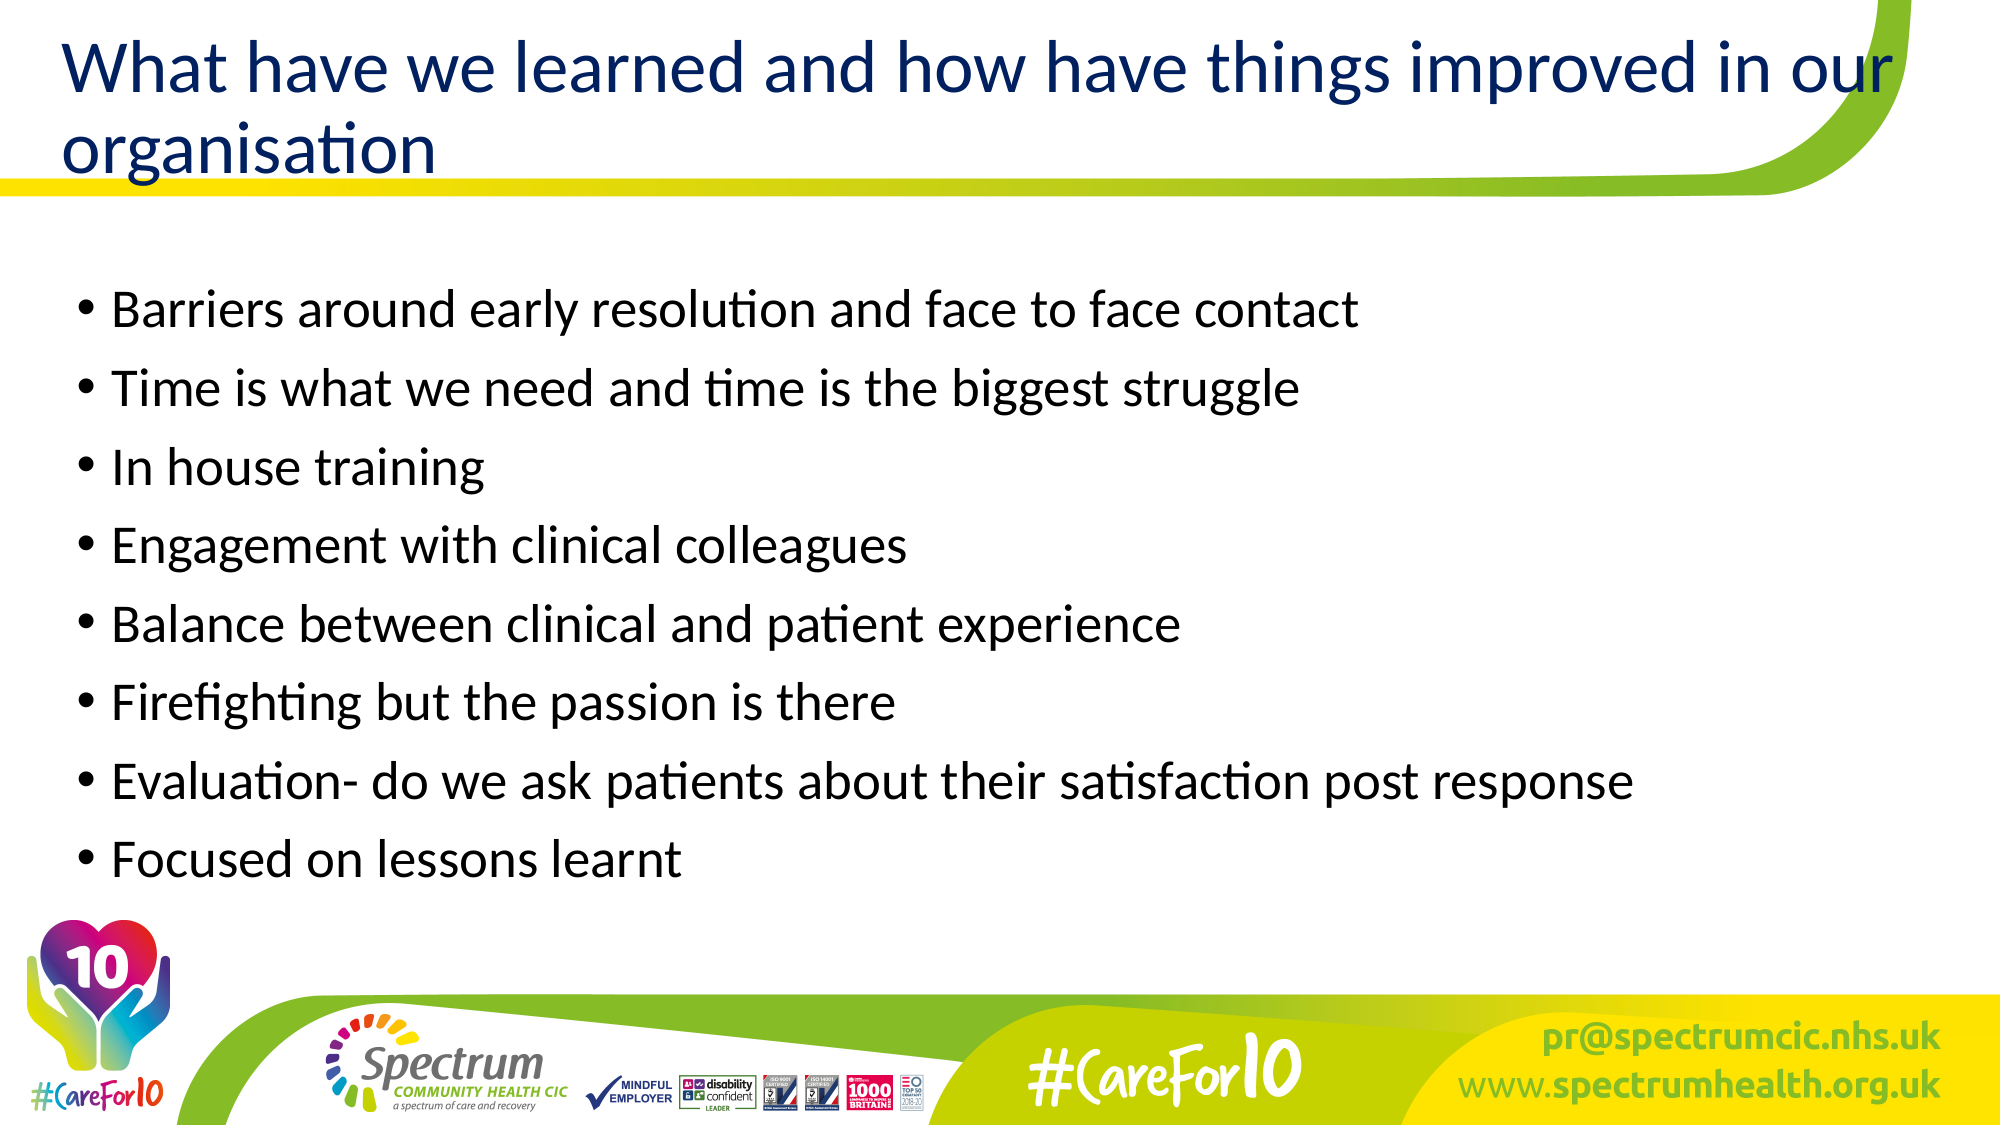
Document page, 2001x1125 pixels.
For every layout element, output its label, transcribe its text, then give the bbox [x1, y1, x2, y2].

list Barriers around early resolution and face to face contact Time is what we need and time is the biggest struggle In house training Engagement with clinical colleagues Balance between clinical and patient experience Firefighting but the passion is there Evaluation- do we ask patients about their satisfaction post response Focused on lessons learnt [61, 273, 1935, 900]
picture [0, 0, 2000, 1125]
title What have we learned and how have things improved in our organisation [61, 28, 1935, 196]
